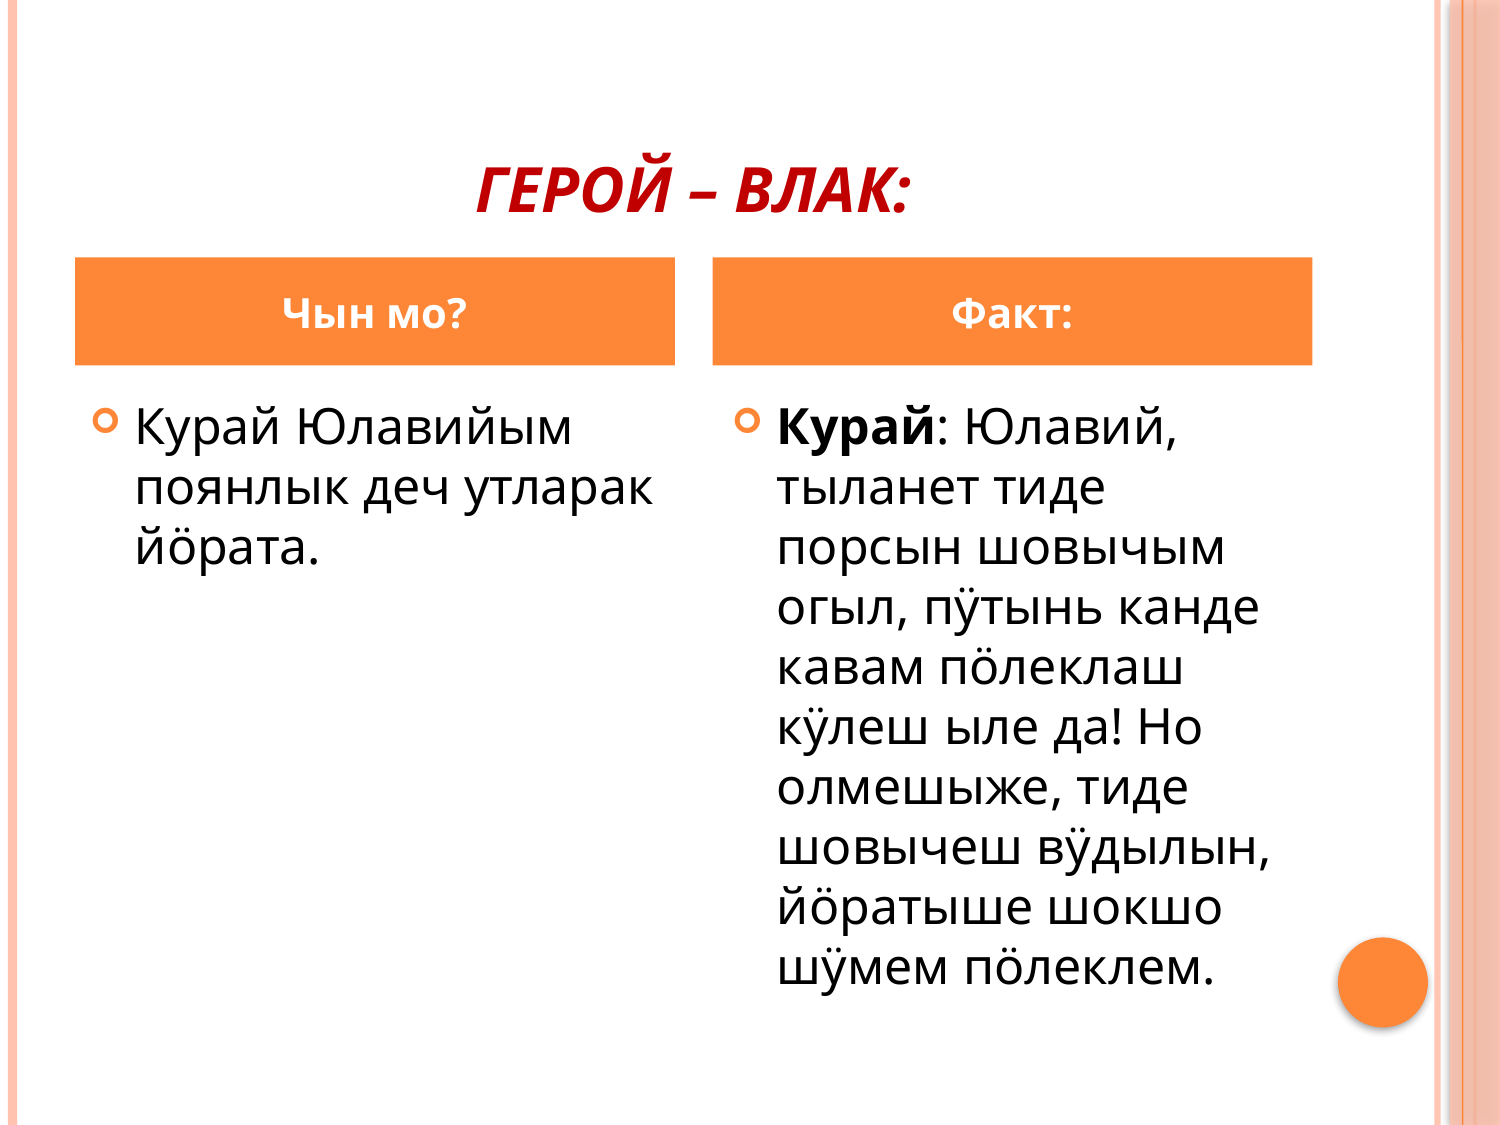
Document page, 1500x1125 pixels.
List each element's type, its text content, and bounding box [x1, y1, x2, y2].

list Курай: Юлавий, тыланет тиде порсын шовычым огыл, пÿтынь канде кавам пöлеклаш кÿлеш ыле да! Но олмешыже, тиде шовычеш вÿдылын, йöратыше шокшо шÿмем пöлеклем. [717, 387, 1318, 1025]
list Факт: [712, 257, 1313, 366]
list Чын мо? [75, 257, 675, 366]
list Курай Юлавийым поянлык деч утларак йöрата. [75, 387, 675, 1025]
title Герой – влак: [75, 44, 1313, 233]
